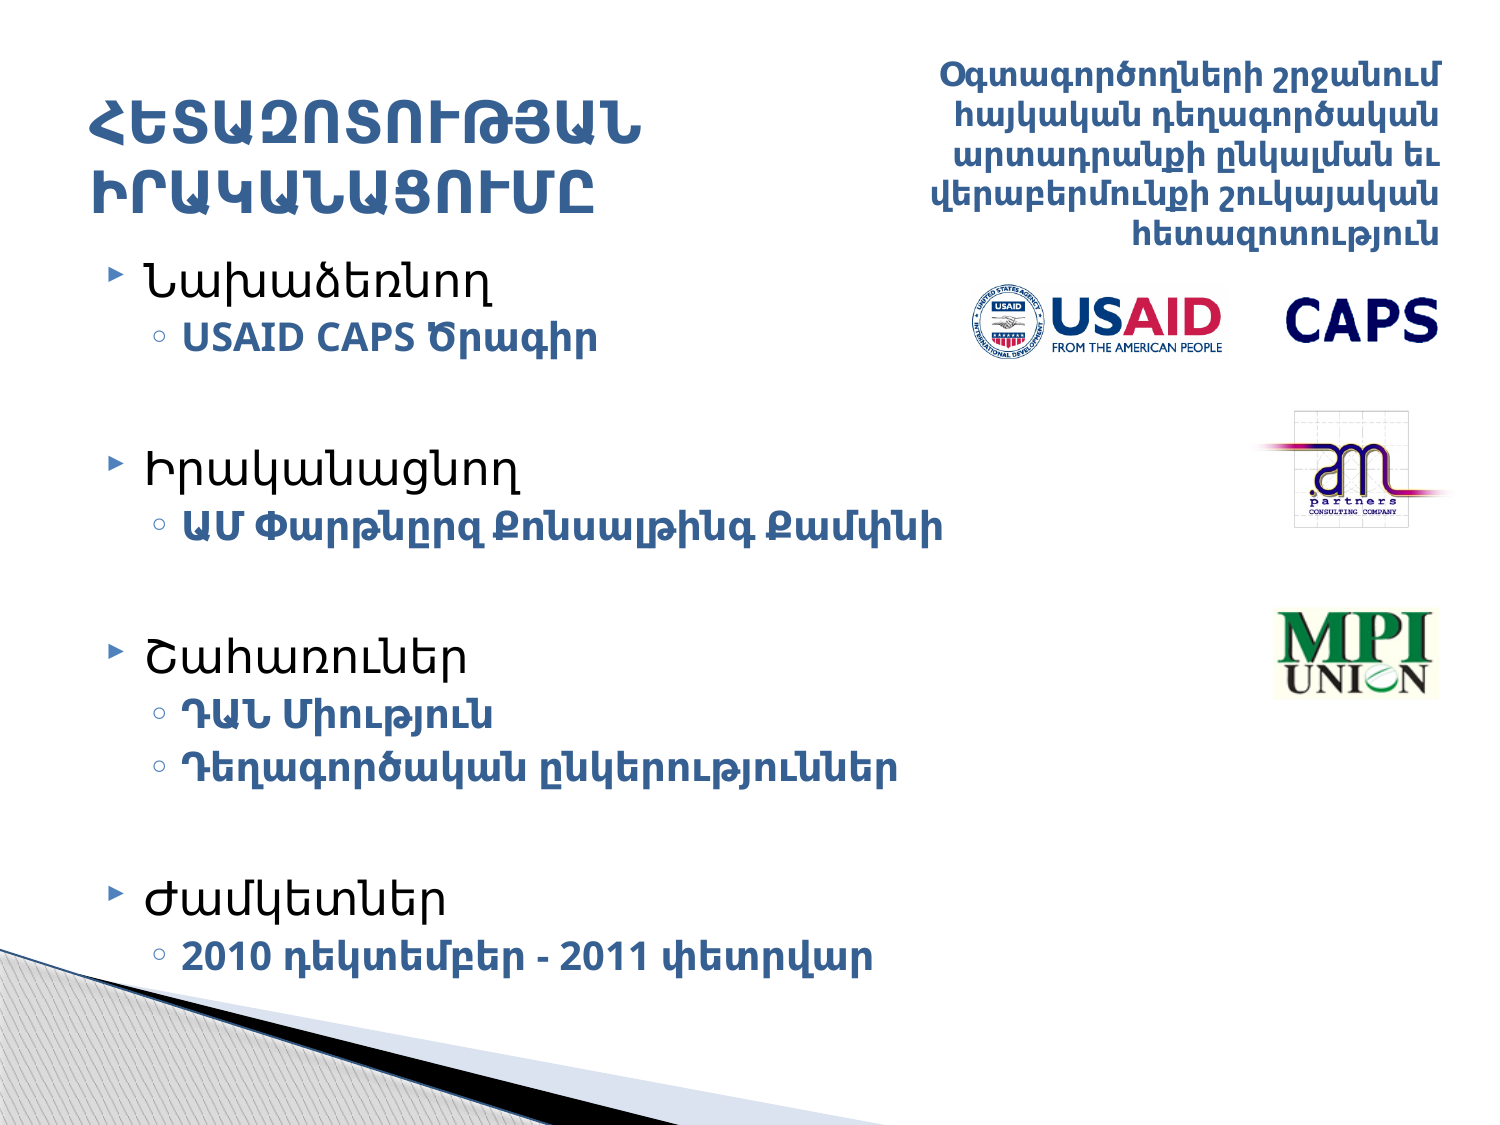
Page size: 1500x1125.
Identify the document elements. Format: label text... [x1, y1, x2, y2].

title ՀԵՏԱԶՈՏՈՒԹՅԱՆ ԻՐԱԿԱՆԱՑՈՒՄԸ [75, 45, 780, 233]
text_box Օգտագործողների շրջանում հայկական դեղագործական արտադրանքի ընկալման եւ վերաբերմունքի շուկայական հետազոտություն [780, 45, 1456, 233]
picture [972, 283, 1228, 360]
list Նախաձեռնող USAID CAPS Ծրագիր Իրականացնող ԱՄ Փարթնըրզ Քոնսալթինգ Քամփնի Շահառուներ ԴԱՆ Միություն Դեղագործական ընկերություններ Ժամկետներ 2010 դեկտեմբեր - 2011 փետրվար [75, 243, 1463, 986]
picture [1273, 607, 1440, 701]
picture [1246, 406, 1456, 533]
picture [1279, 291, 1445, 353]
